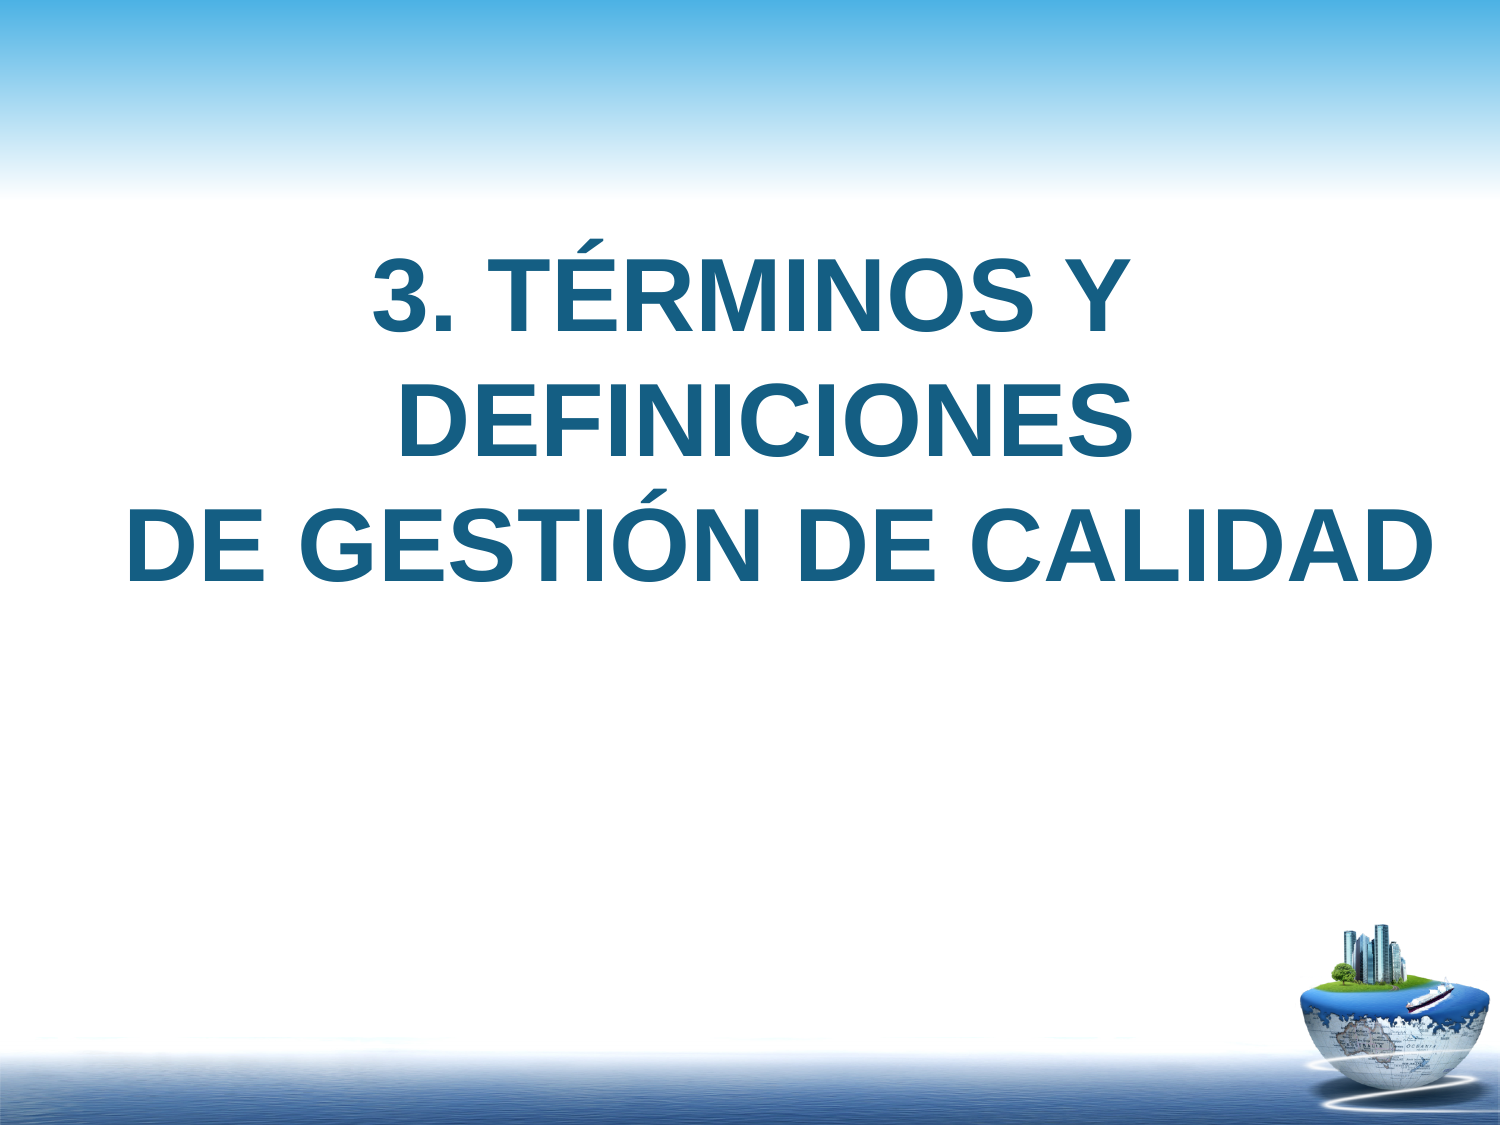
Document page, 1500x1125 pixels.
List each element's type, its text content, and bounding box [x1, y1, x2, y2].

text_box 3. TÉRMINOS Y DEFINICIONES DE GESTIÓN DE CALIDAD [79, 219, 1453, 610]
picture [0, 920, 1500, 1125]
